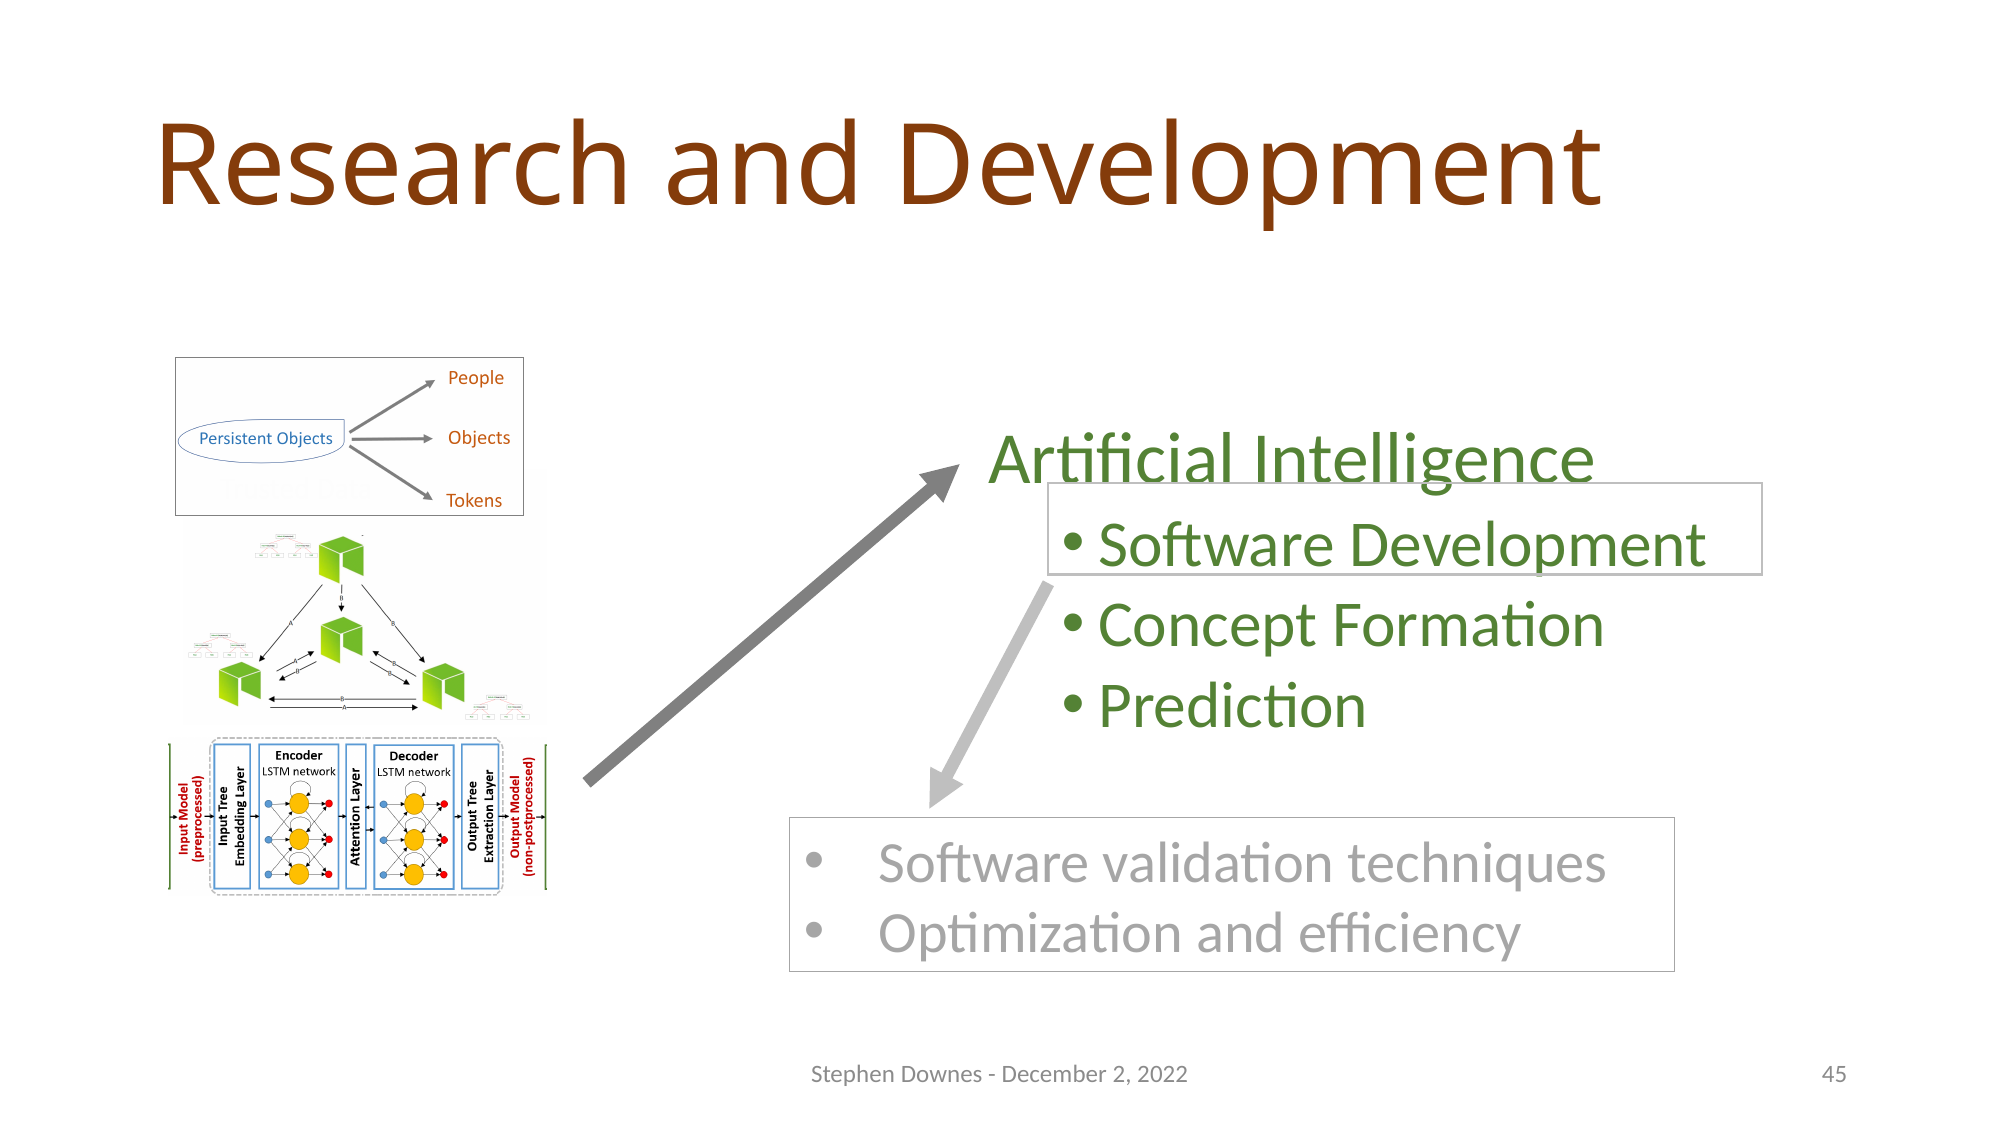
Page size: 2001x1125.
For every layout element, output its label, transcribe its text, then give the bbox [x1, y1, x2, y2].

text_box [1047, 482, 1763, 576]
title Research and Development [137, 59, 1863, 278]
picture [168, 737, 547, 896]
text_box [929, 583, 1049, 809]
footer Stephen Downes - December 2, 2022 [662, 1042, 1338, 1103]
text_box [586, 464, 960, 783]
picture [175, 357, 547, 725]
text_box Software validation techniques Optimization and efficiency [789, 817, 1675, 972]
list Artificial Intelligence Software Development Concept Formation Prediction [899, 412, 1959, 753]
slide_number 45 [1412, 1042, 1863, 1103]
